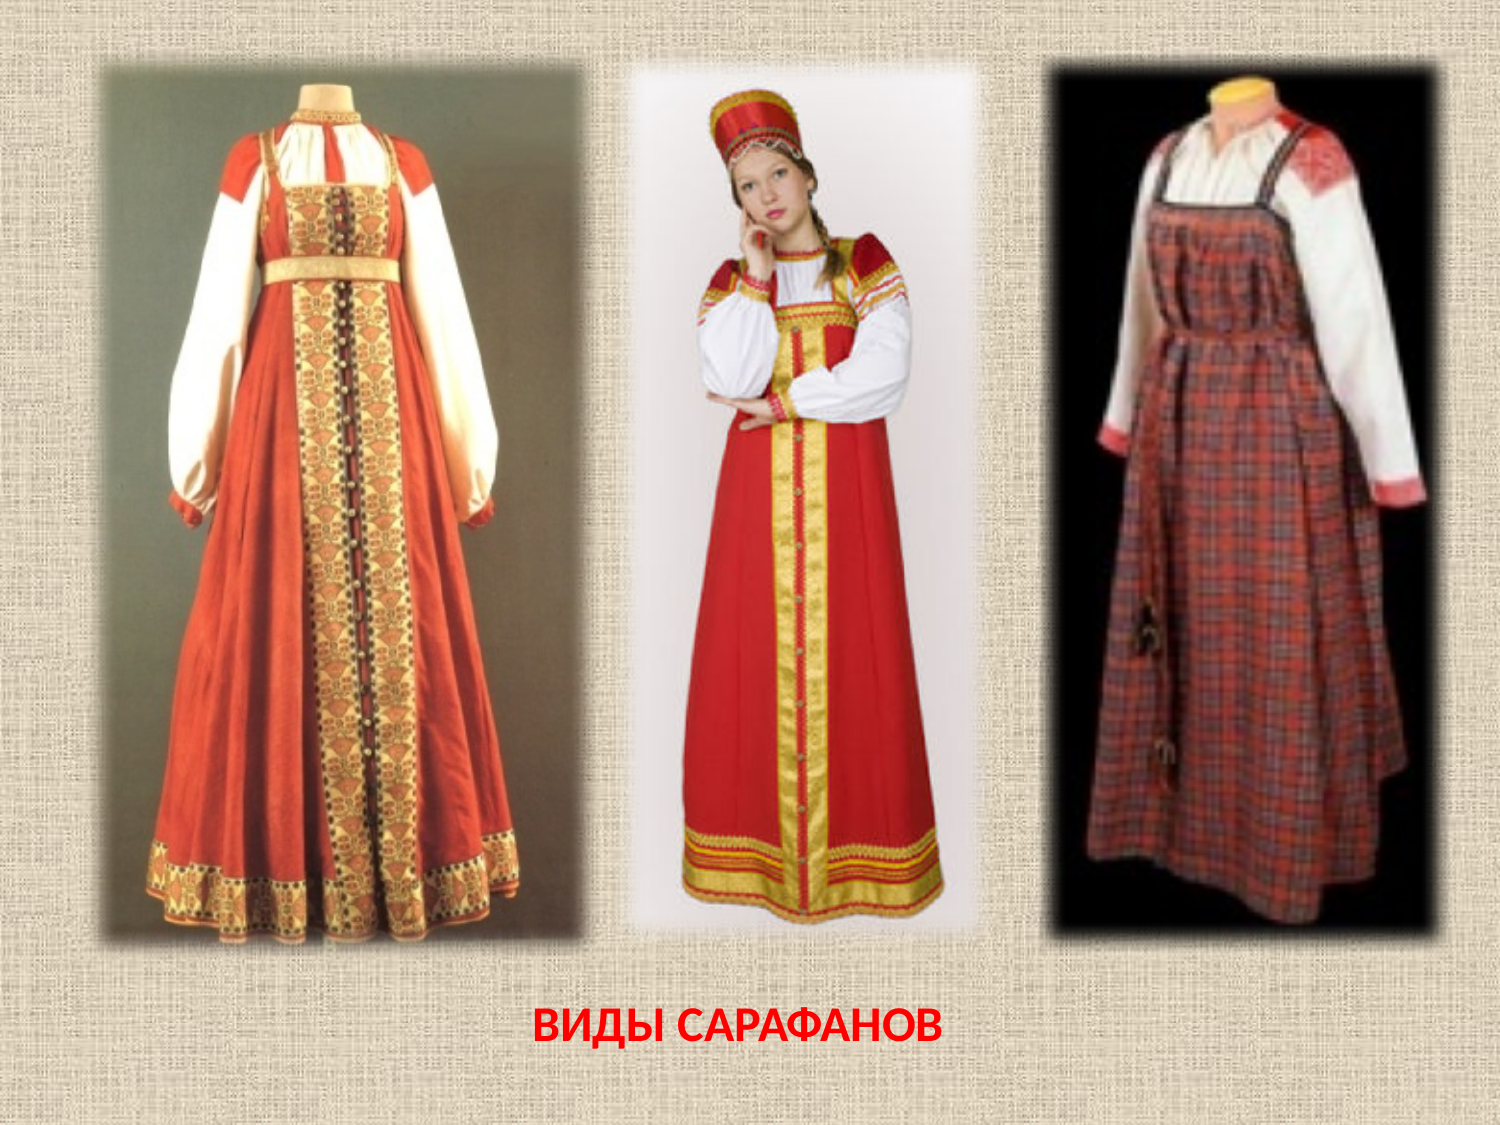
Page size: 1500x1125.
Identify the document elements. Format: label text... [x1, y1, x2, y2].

picture [0, 0, 1500, 1125]
text_box ВИДЫ САРАФАНОВ [140, 984, 1336, 1060]
